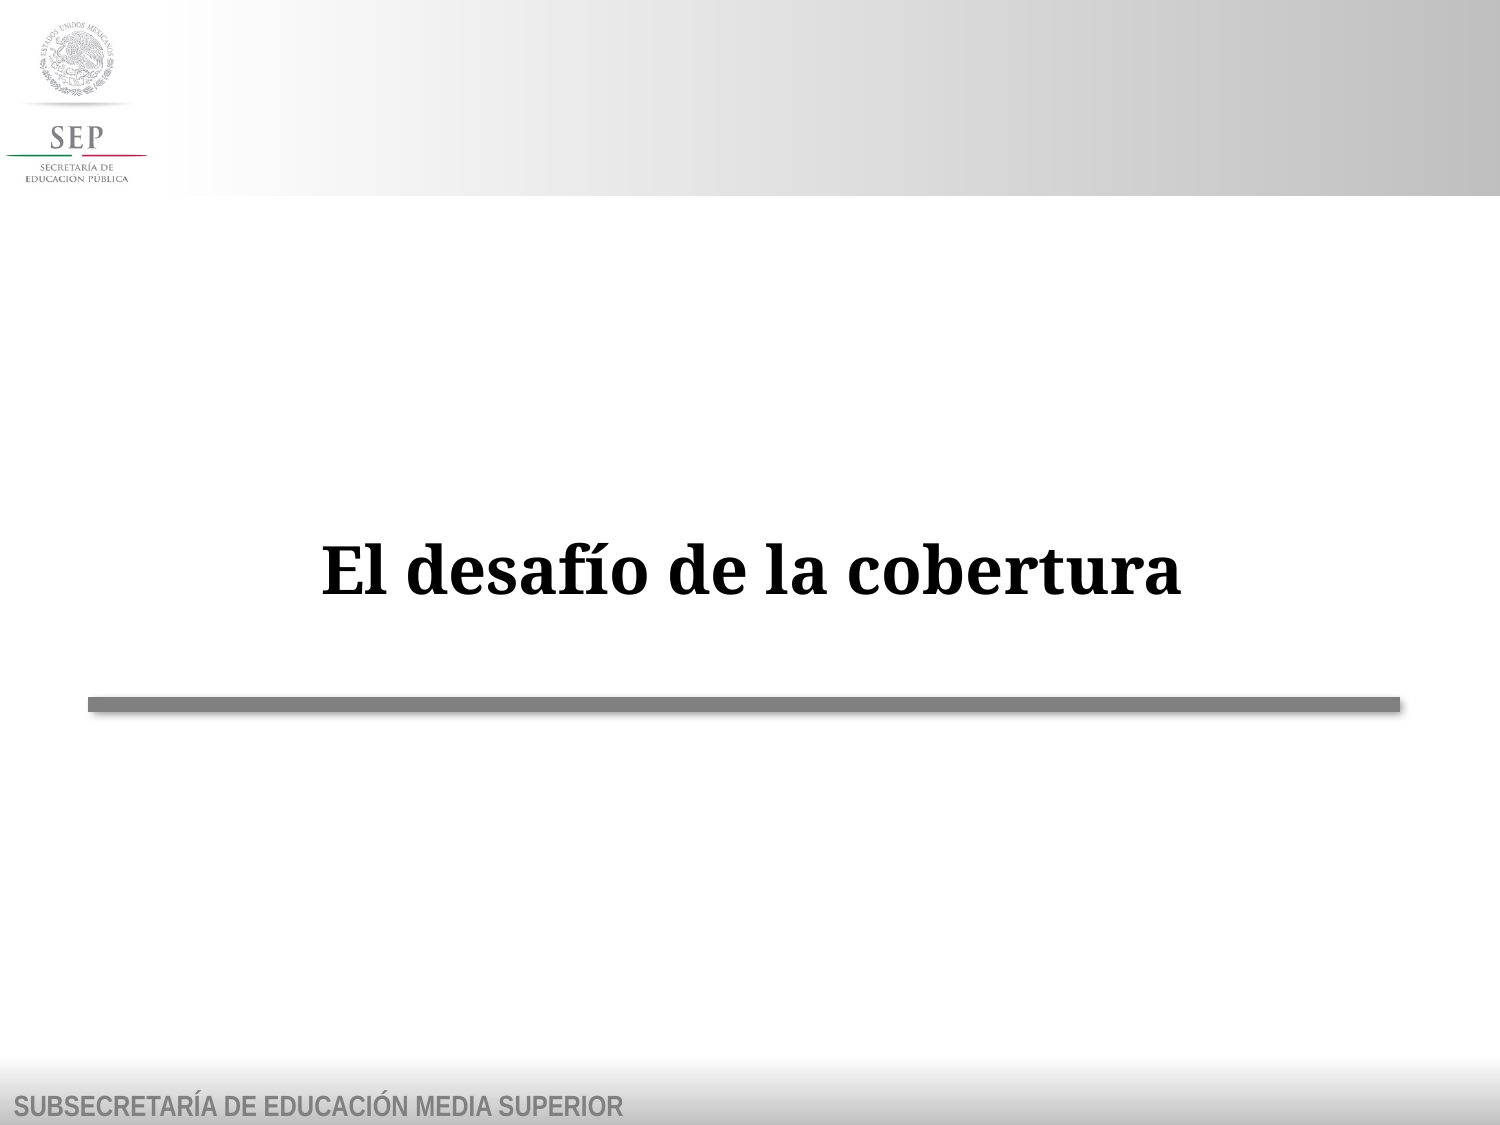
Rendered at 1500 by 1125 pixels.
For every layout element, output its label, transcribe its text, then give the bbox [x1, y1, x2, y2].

text_box El desafío de la cobertura [23, 444, 1483, 693]
picture [0, 0, 160, 211]
